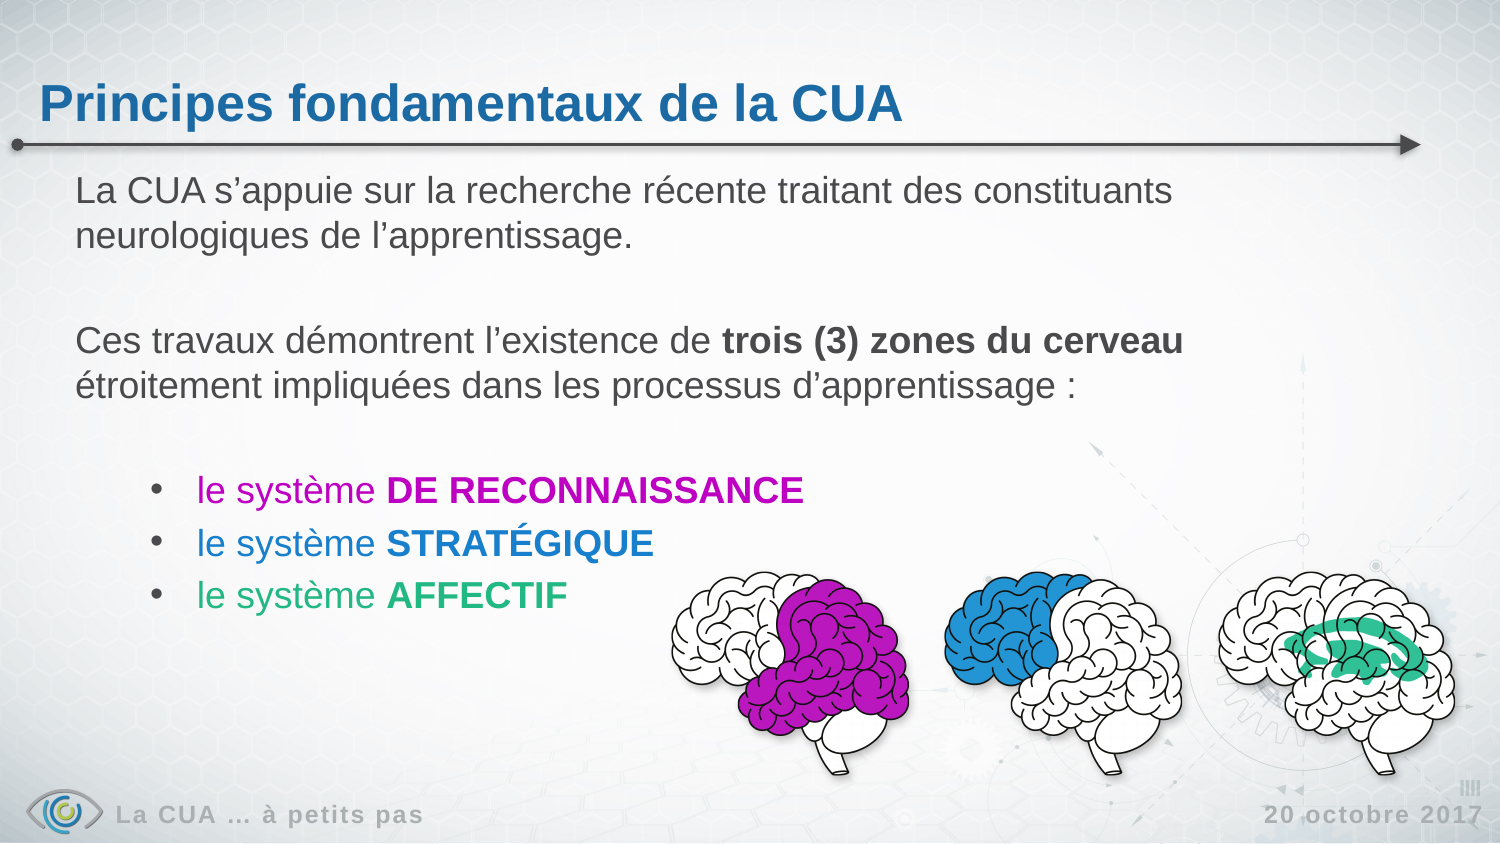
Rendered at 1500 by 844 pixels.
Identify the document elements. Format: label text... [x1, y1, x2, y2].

text_box La CUA … à petits pas [100, 770, 623, 837]
picture [0, 0, 1500, 844]
text_box Principes fondamentaux de la CUA [24, 0, 1500, 141]
text_box La CUA s’appuie sur la recherche récente traitant des constituants neurologiques de l’apprentissage. Ces travaux démontrent l’existence de trois (3) zones du cerveau étroitement impliquées dans les processus d’apprentissage : le système DE RECONNAISSANCE le système STRATÉGIQUE le système AFFECTIF [60, 158, 1394, 778]
text_box 20 octobre 2017 [975, 770, 1498, 837]
